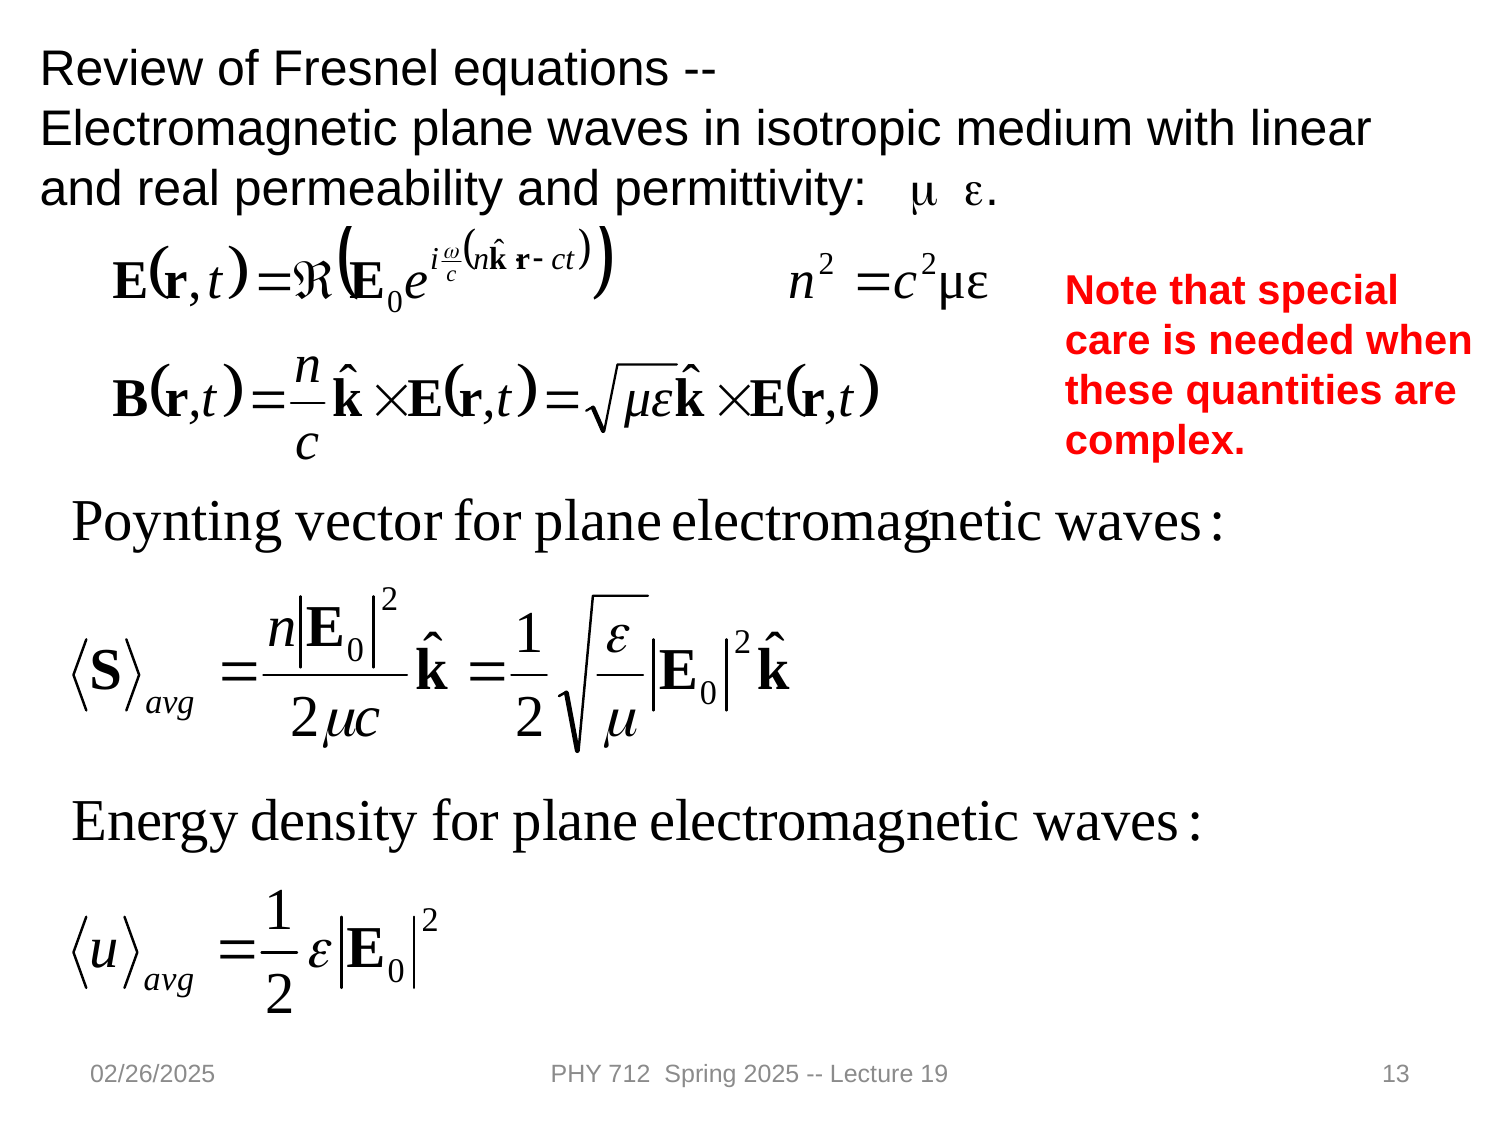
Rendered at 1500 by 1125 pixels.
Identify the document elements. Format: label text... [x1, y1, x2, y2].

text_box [62, 787, 1211, 1026]
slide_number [75, 1042, 425, 1103]
text_box Review of Fresnel equations -- Electromagnetic plane waves in isotropic medium with linear and real permeability and permittivity: m e. [24, 28, 1388, 223]
text_box Note that special care is needed when these quantities are complex. [1049, 255, 1500, 471]
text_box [62, 487, 1231, 765]
slide_number 13 [1074, 1042, 1425, 1103]
footer PHY 712 Spring 2025 -- Lecture 19 [512, 1042, 988, 1103]
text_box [104, 226, 1002, 473]
